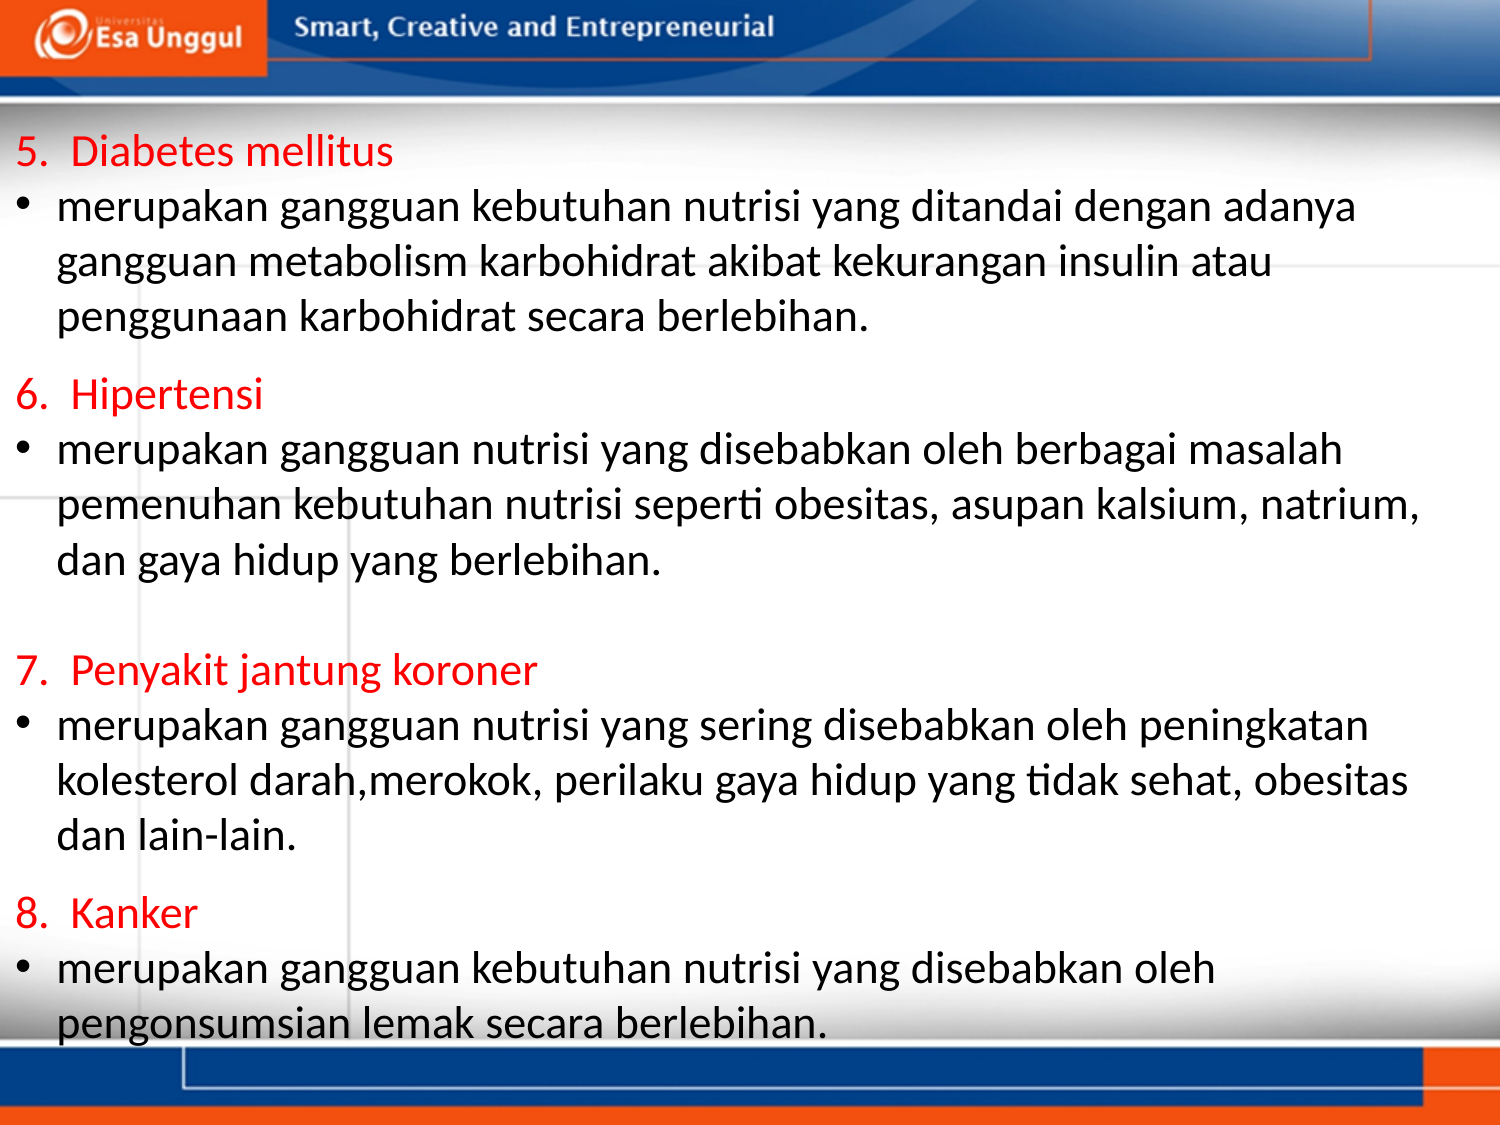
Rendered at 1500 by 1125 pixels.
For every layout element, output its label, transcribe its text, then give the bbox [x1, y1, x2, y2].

picture [0, 0, 1500, 112]
list 5. Diabetes mellitus merupakan gangguan kebutuhan nutrisi yang ditandai dengan adanya gangguan metabolism karbohidrat akibat kekurangan insulin atau penggunaan karbohidrat secara berlebihan. 6. Hipertensi merupakan gangguan nutrisi yang disebabkan oleh berbagai masalah pemenuhan kebutuhan nutrisi seperti obesitas, asupan kalsium, natrium, dan gaya hidup yang berlebihan. 7. Penyakit jantung koroner merupakan gangguan nutrisi yang sering disebabkan oleh peningkatan kolesterol darah,merokok, perilaku gaya hidup yang tidak sehat, obesitas dan lain-lain. 8. Kanker merupakan gangguan kebutuhan nutrisi yang disebabkan oleh pengonsumsian lemak secara berlebihan. [0, 112, 1500, 1063]
picture [0, 1063, 1500, 1125]
